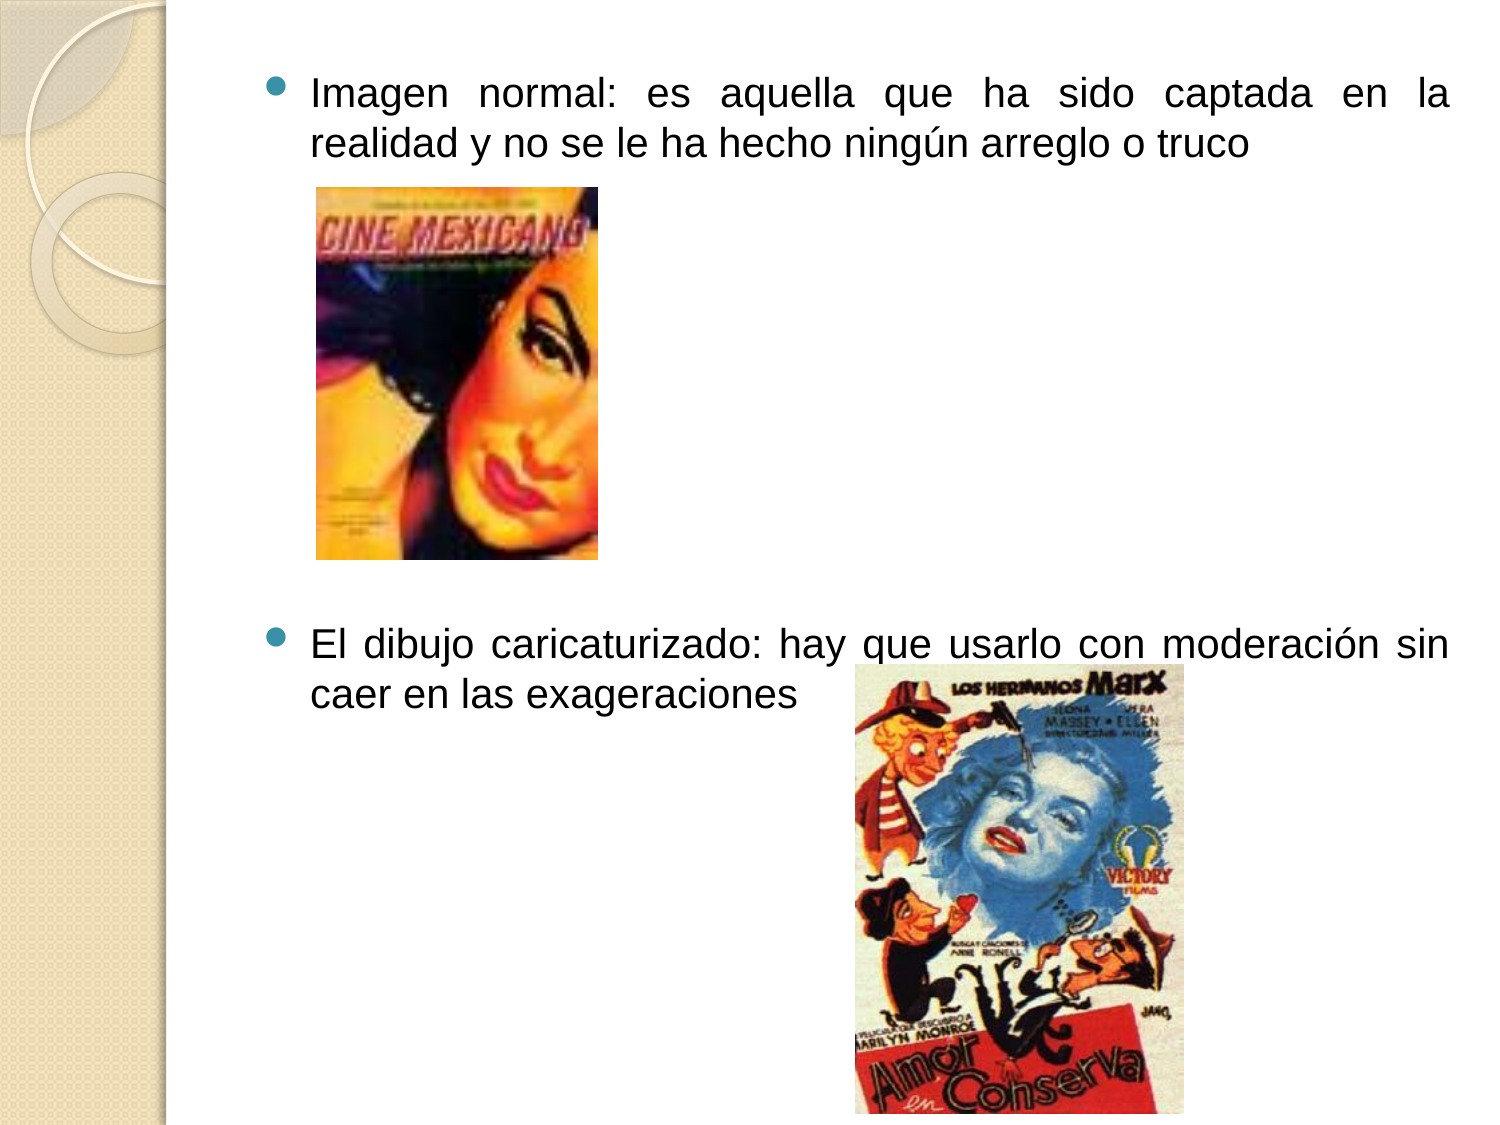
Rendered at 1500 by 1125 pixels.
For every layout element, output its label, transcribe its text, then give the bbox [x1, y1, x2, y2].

list Imagen normal: es aquella que ha sido captada en la realidad y no se le ha hecho ningún arreglo o truco El dibujo caricaturizado: hay que usarlo con moderación sin caer en las exageraciones [235, 58, 1466, 1025]
picture [855, 664, 1184, 1114]
picture [316, 187, 598, 560]
